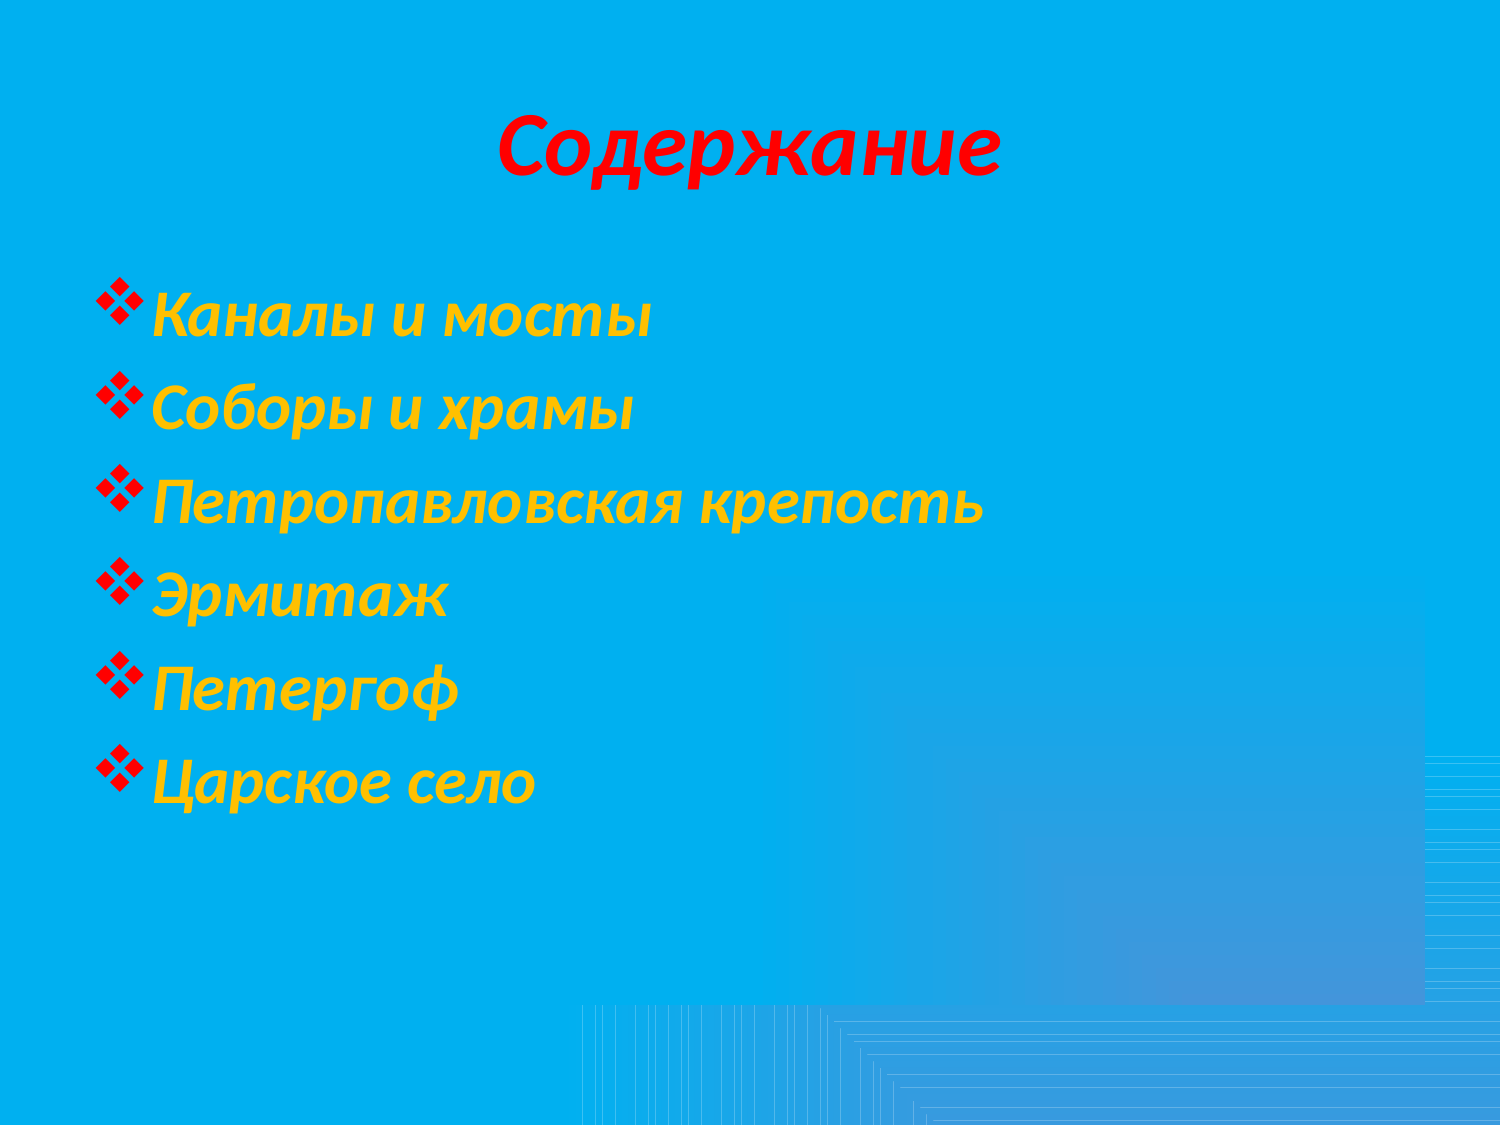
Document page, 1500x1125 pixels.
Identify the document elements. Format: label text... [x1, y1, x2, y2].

list Каналы и мосты Соборы и храмы Петропавловская крепость Эрмитаж Петергоф Царское село [75, 262, 1425, 1005]
title Содержание [75, 45, 1425, 233]
